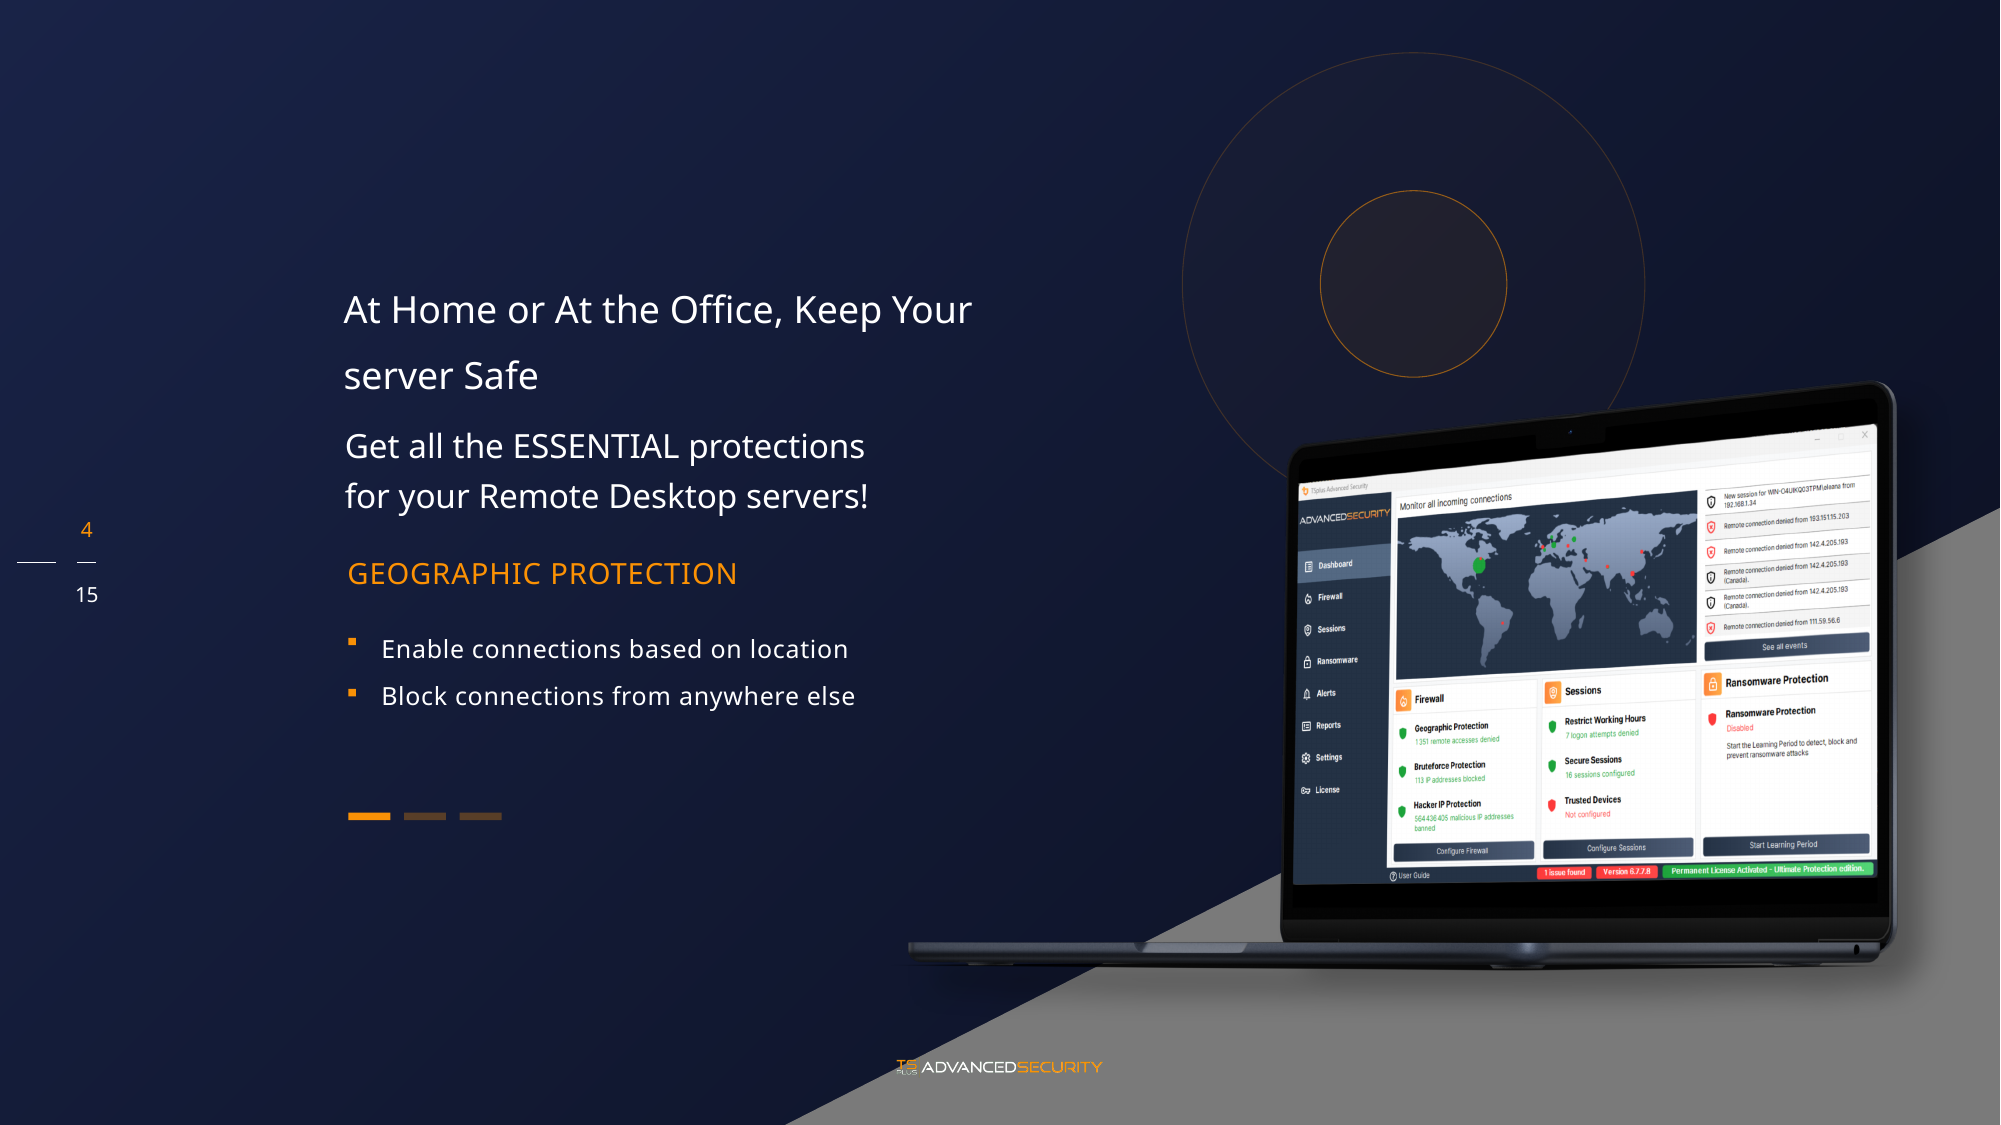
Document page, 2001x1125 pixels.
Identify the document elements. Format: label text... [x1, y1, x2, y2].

picture [610, 78, 2000, 1125]
text_box GEOGRAPHIC PROTECTION [344, 552, 610, 590]
text_box 4 [0, 517, 174, 543]
text_box [347, 637, 357, 646]
text_box At Home or At the Office, Keep Your server Safe [328, 256, 610, 405]
text_box [347, 812, 391, 821]
text_box Get all the ESSENTIAL protections for your Remote Desktop servers! [344, 414, 610, 515]
text_box Enable connections based on location Block connections from anywhere else [378, 615, 610, 711]
text_box [347, 688, 357, 697]
text_box [403, 812, 447, 821]
text_box [459, 812, 503, 821]
text_box [1306, 51, 1521, 78]
text_box 15 [0, 581, 174, 607]
